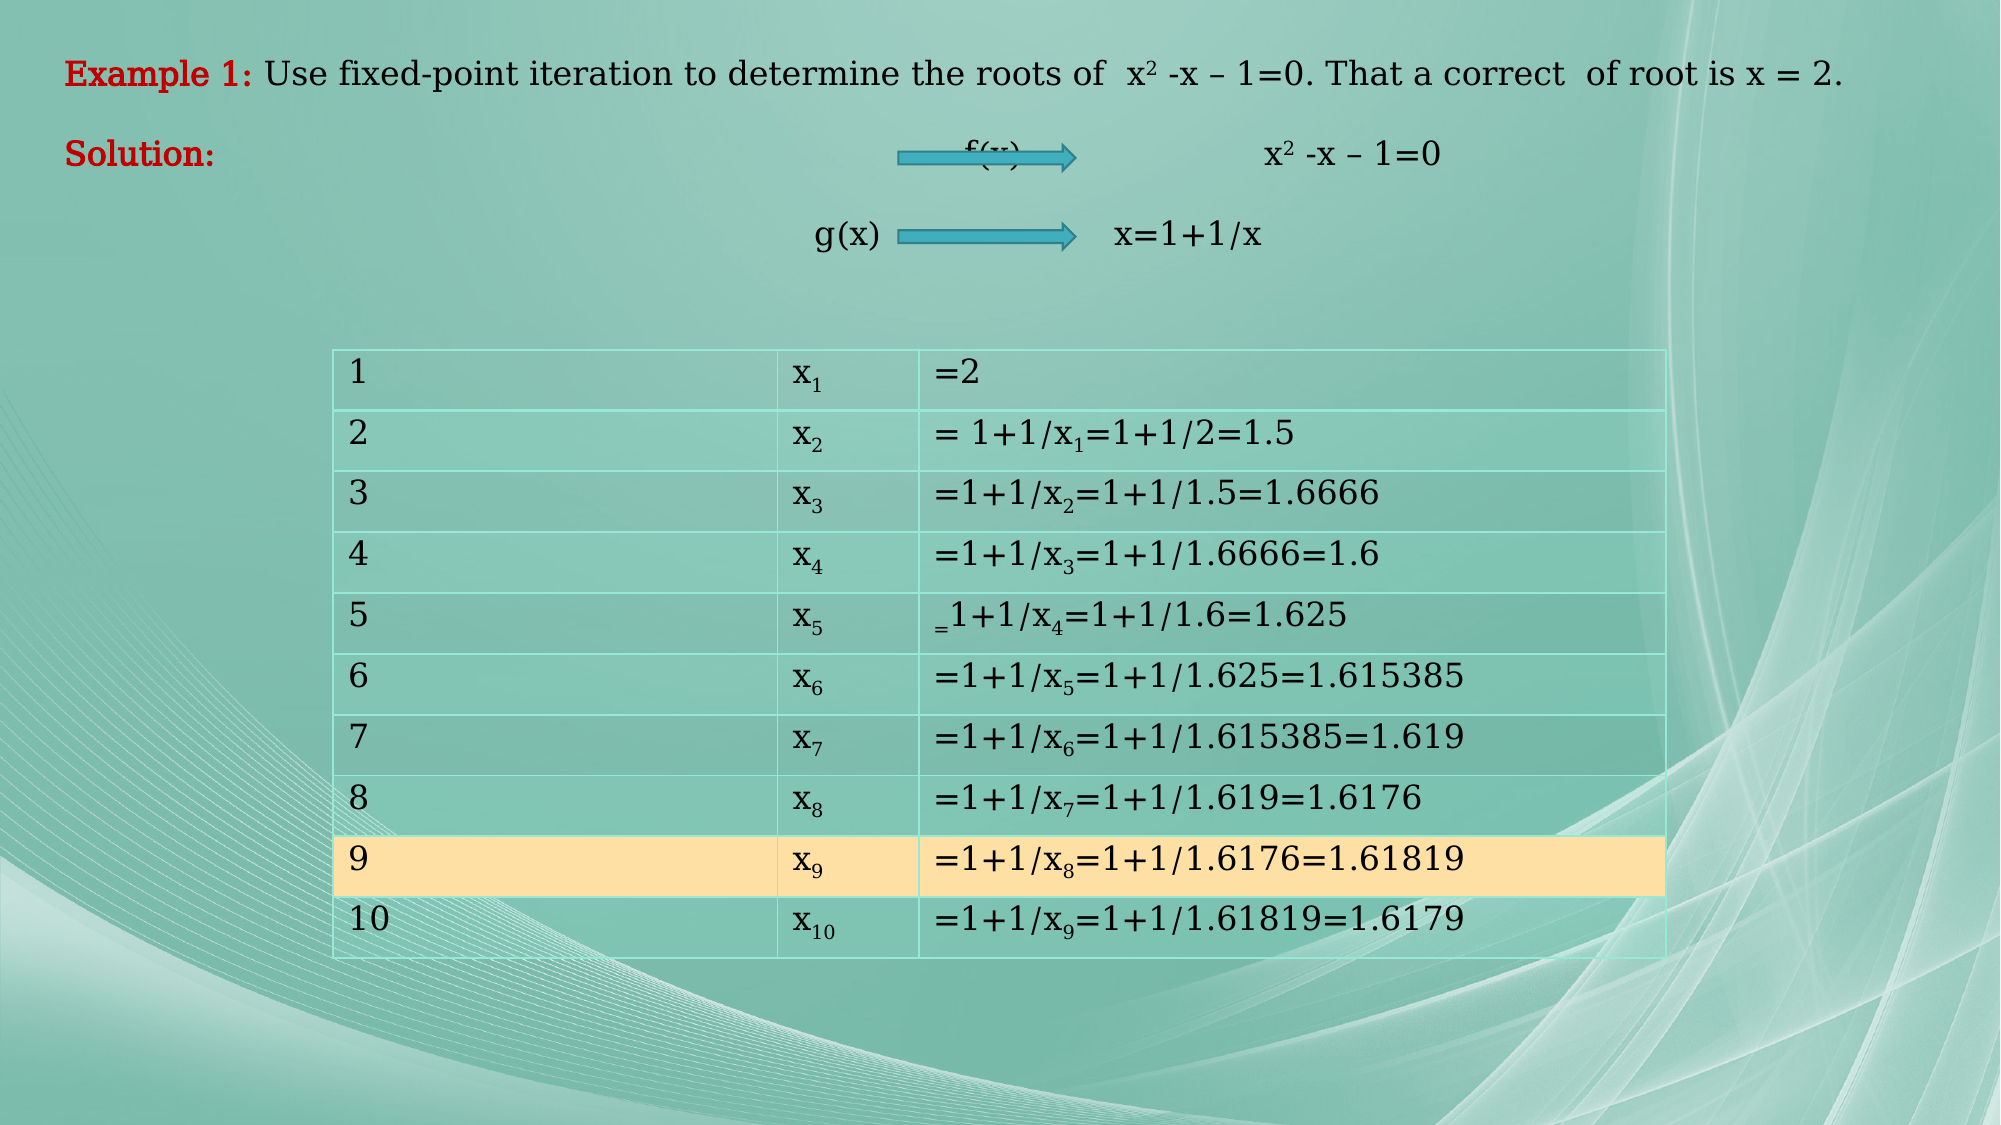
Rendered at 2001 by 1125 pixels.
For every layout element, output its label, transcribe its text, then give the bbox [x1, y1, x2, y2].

table_cell x4 [778, 533, 918, 592]
table_cell x5 [778, 594, 918, 653]
table_cell x6 [778, 655, 918, 714]
table_header 1 [334, 351, 777, 409]
table_header x1 [778, 351, 918, 409]
text_box [897, 221, 1077, 252]
text_box Example 1: Use fixed-point iteration to determine the roots of x2 -x – 1=0. That a correct of root is x = 2. Solution: f(x) x2 -x – 1=0 g(x) x=1+1/x [49, 44, 1950, 539]
table_cell =1+1/x8=1+1/1.6176=1.61819 [920, 837, 1665, 896]
table_cell x10 [778, 898, 918, 957]
table_cell =1+1/x9=1+1/1.61819=1.6179 [920, 898, 1665, 957]
table_cell =1+1/x5=1+1/1.625=1.615385 [920, 655, 1665, 714]
table_cell =1+1/x6=1+1/1.615385=1.619 [920, 716, 1665, 775]
table_cell x8 [778, 776, 918, 835]
table_cell =1+1/x2=1+1/1.5=1.6666 [920, 472, 1665, 531]
table_cell =1+1/x3=1+1/1.6666=1.6 [920, 533, 1665, 592]
table_cell =1+1/x7=1+1/1.619=1.6176 [920, 776, 1665, 835]
table_cell 2 [334, 412, 777, 470]
table_cell x7 [778, 716, 918, 775]
table_cell 7 [334, 716, 777, 775]
table_cell 9 [334, 837, 777, 896]
text_box [897, 142, 1077, 174]
table_cell x3 [778, 472, 918, 531]
table_cell x9 [778, 837, 918, 896]
table_cell 6 [334, 655, 777, 714]
table_cell x2 [778, 412, 918, 470]
table_cell 4 [334, 533, 777, 592]
table_cell = 1+1/x1=1+1/2=1.5 [920, 412, 1665, 470]
table_header =2 [920, 351, 1665, 409]
table_cell 10 [334, 898, 777, 957]
table_cell 3 [334, 472, 777, 531]
table_cell 8 [334, 776, 777, 835]
table_cell 5 [334, 594, 777, 653]
table_cell =1+1/x4=1+1/1.6=1.625 [920, 594, 1665, 653]
